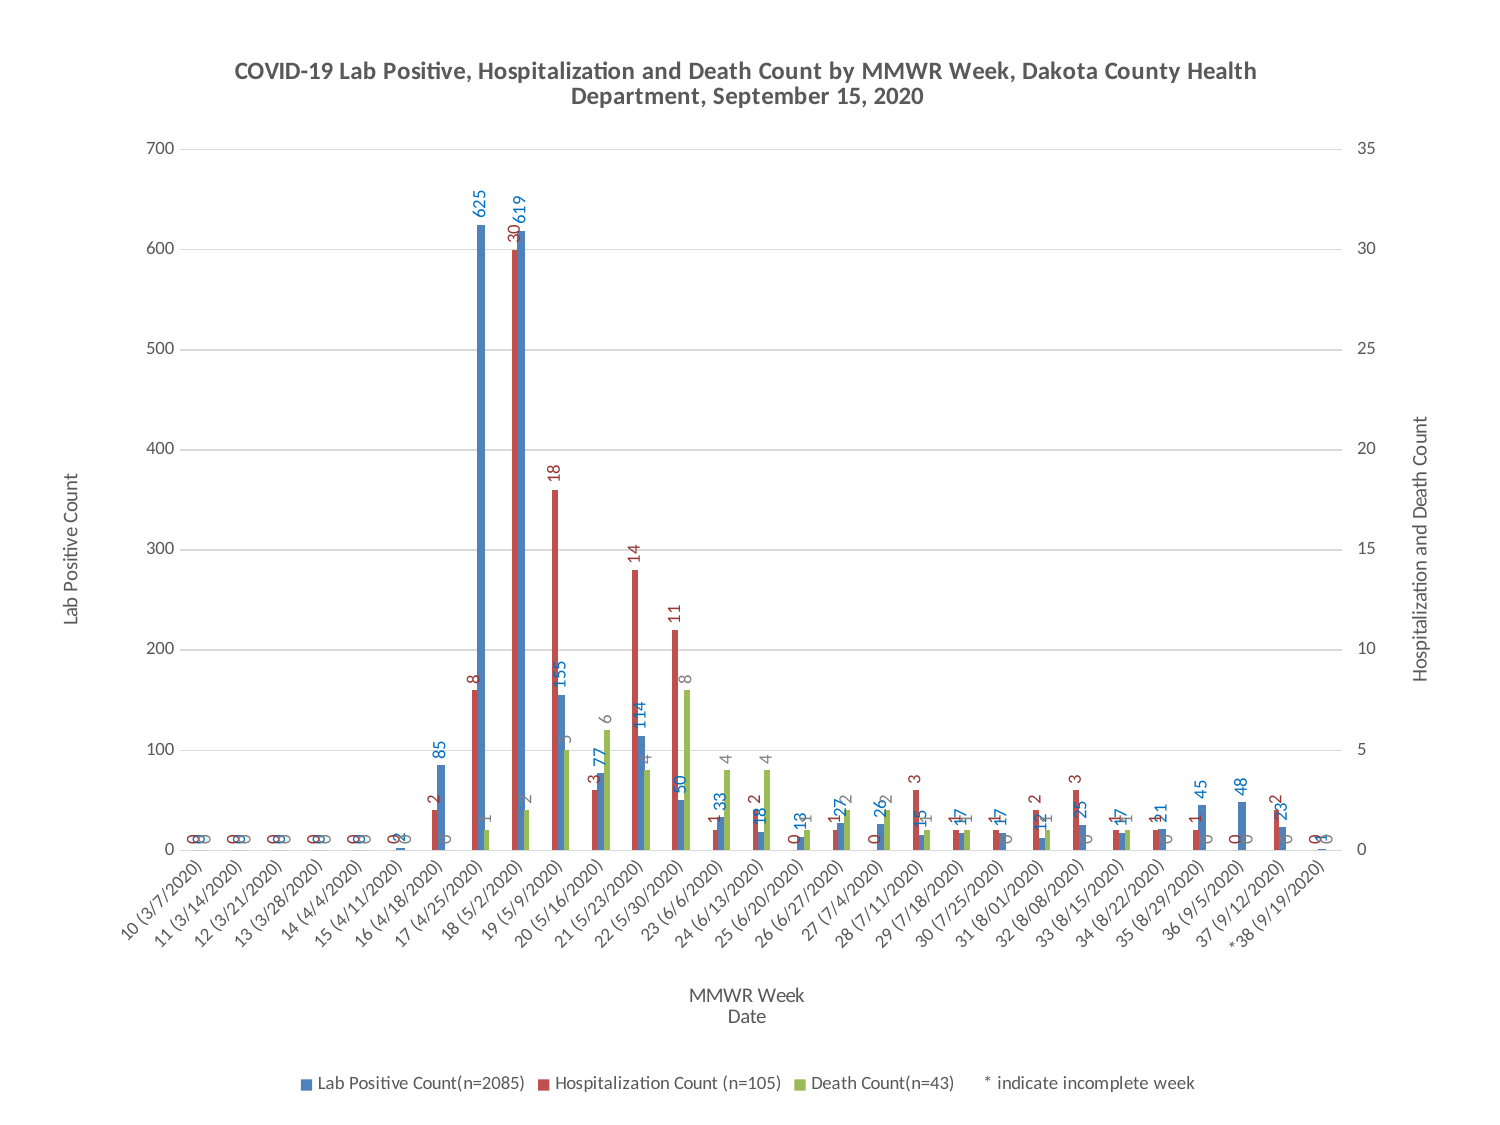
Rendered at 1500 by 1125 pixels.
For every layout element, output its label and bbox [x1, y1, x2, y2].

chart [28, 23, 1467, 1101]
